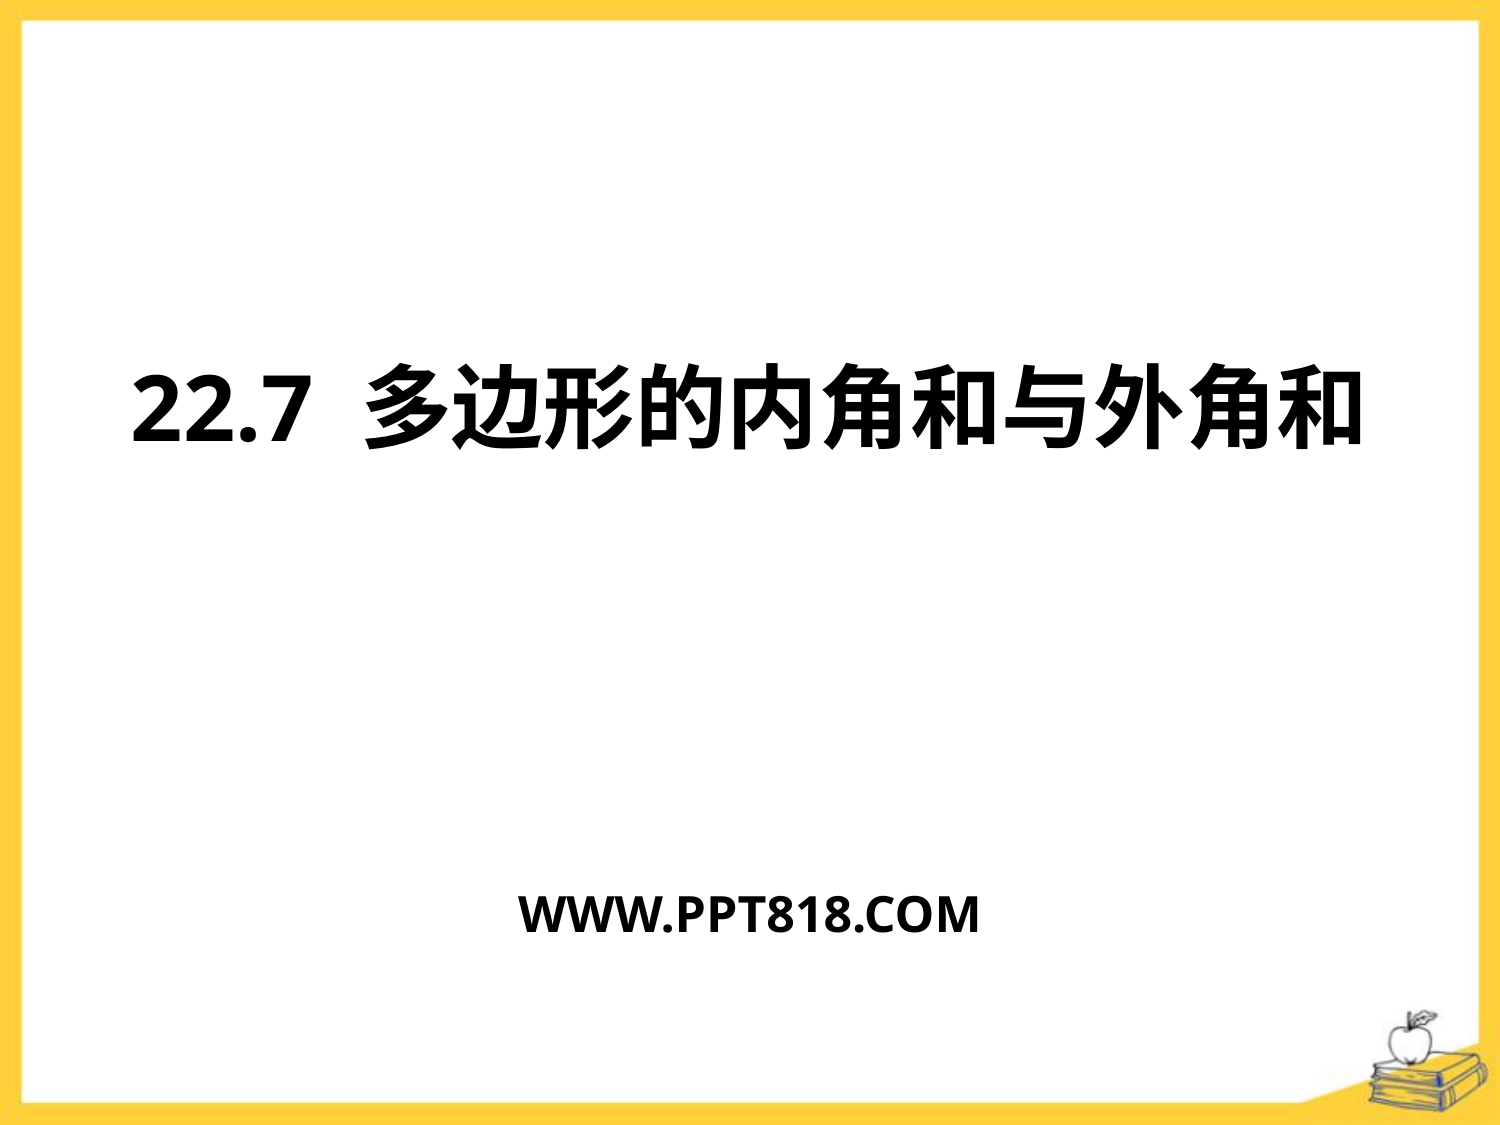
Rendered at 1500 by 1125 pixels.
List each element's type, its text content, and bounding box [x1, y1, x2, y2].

text_box 22.7 多边形的内角和与外角和 [0, 342, 1500, 468]
picture [0, 0, 1500, 342]
text_box WWW.PPT818.COM [447, 869, 1053, 951]
picture [0, 468, 1500, 1125]
